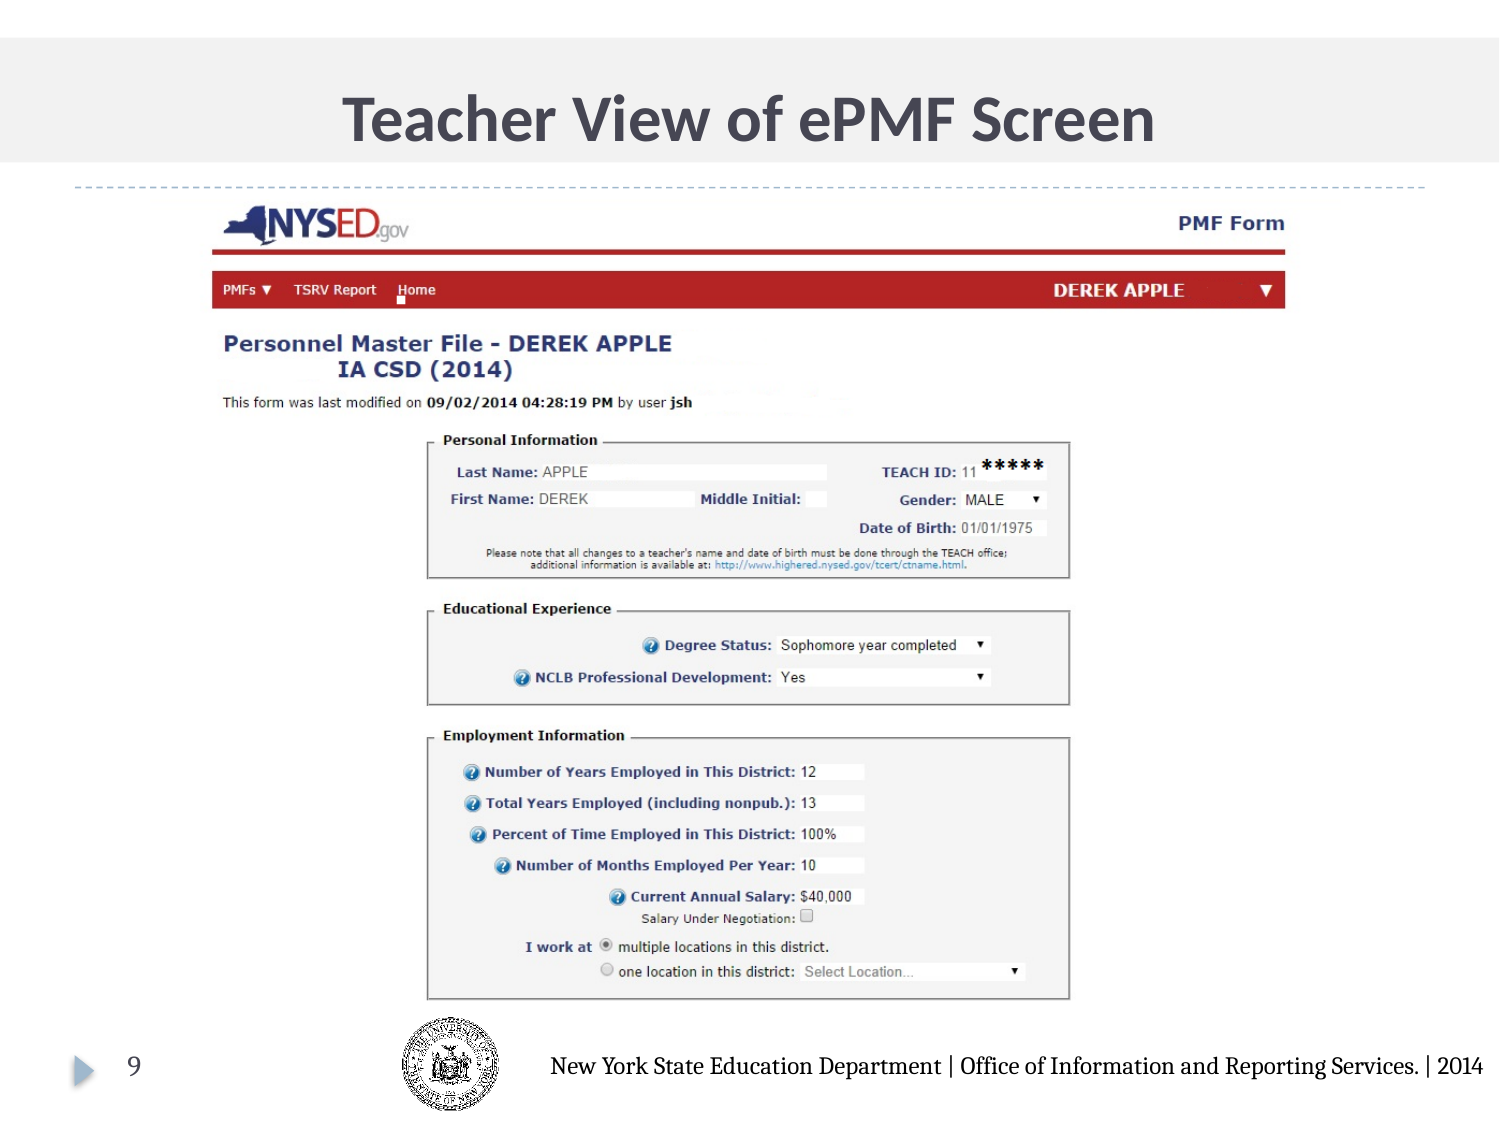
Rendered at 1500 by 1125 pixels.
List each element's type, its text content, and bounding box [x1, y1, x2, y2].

title Teacher View of ePMF Screen [0, 62, 1500, 163]
picture [149, 199, 1341, 1113]
text_box New York State Education Department | Office of Information and Reporting Services. | 2014 [0, 1042, 393, 1103]
text_box New York State Education Department | Office of Information and Reporting Services. | 2014 [506, 1042, 1500, 1103]
